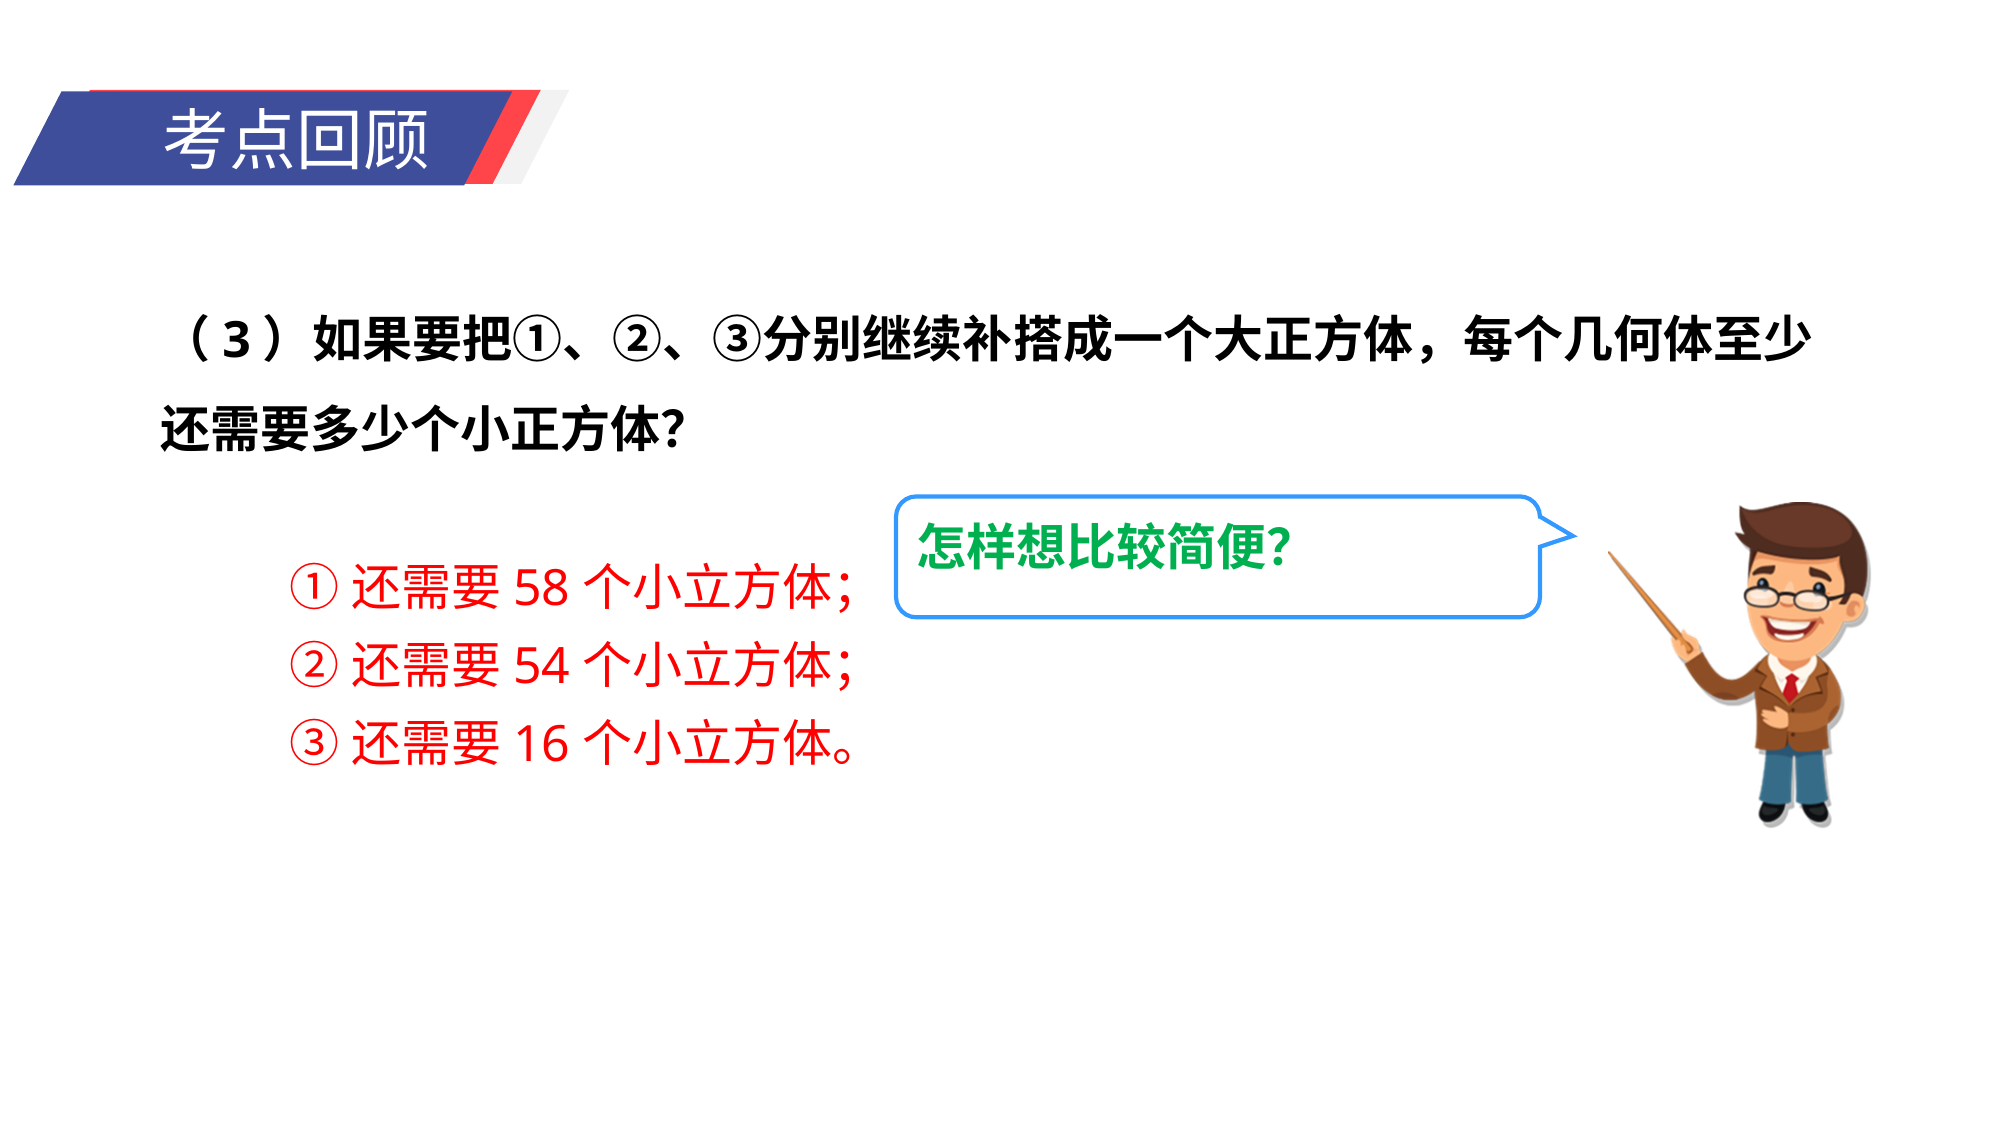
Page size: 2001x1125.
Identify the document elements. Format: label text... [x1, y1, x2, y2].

text_box （3）如果要把①、②、③分别继续补搭成一个大正方体，每个几何体至少还需要多少个小正方体？ [145, 270, 1855, 465]
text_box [896, 496, 1873, 830]
text_box ①还需要58个小立方体； ②还需要54个小立方体； ③还需要16个小立方体。 [274, 530, 896, 779]
